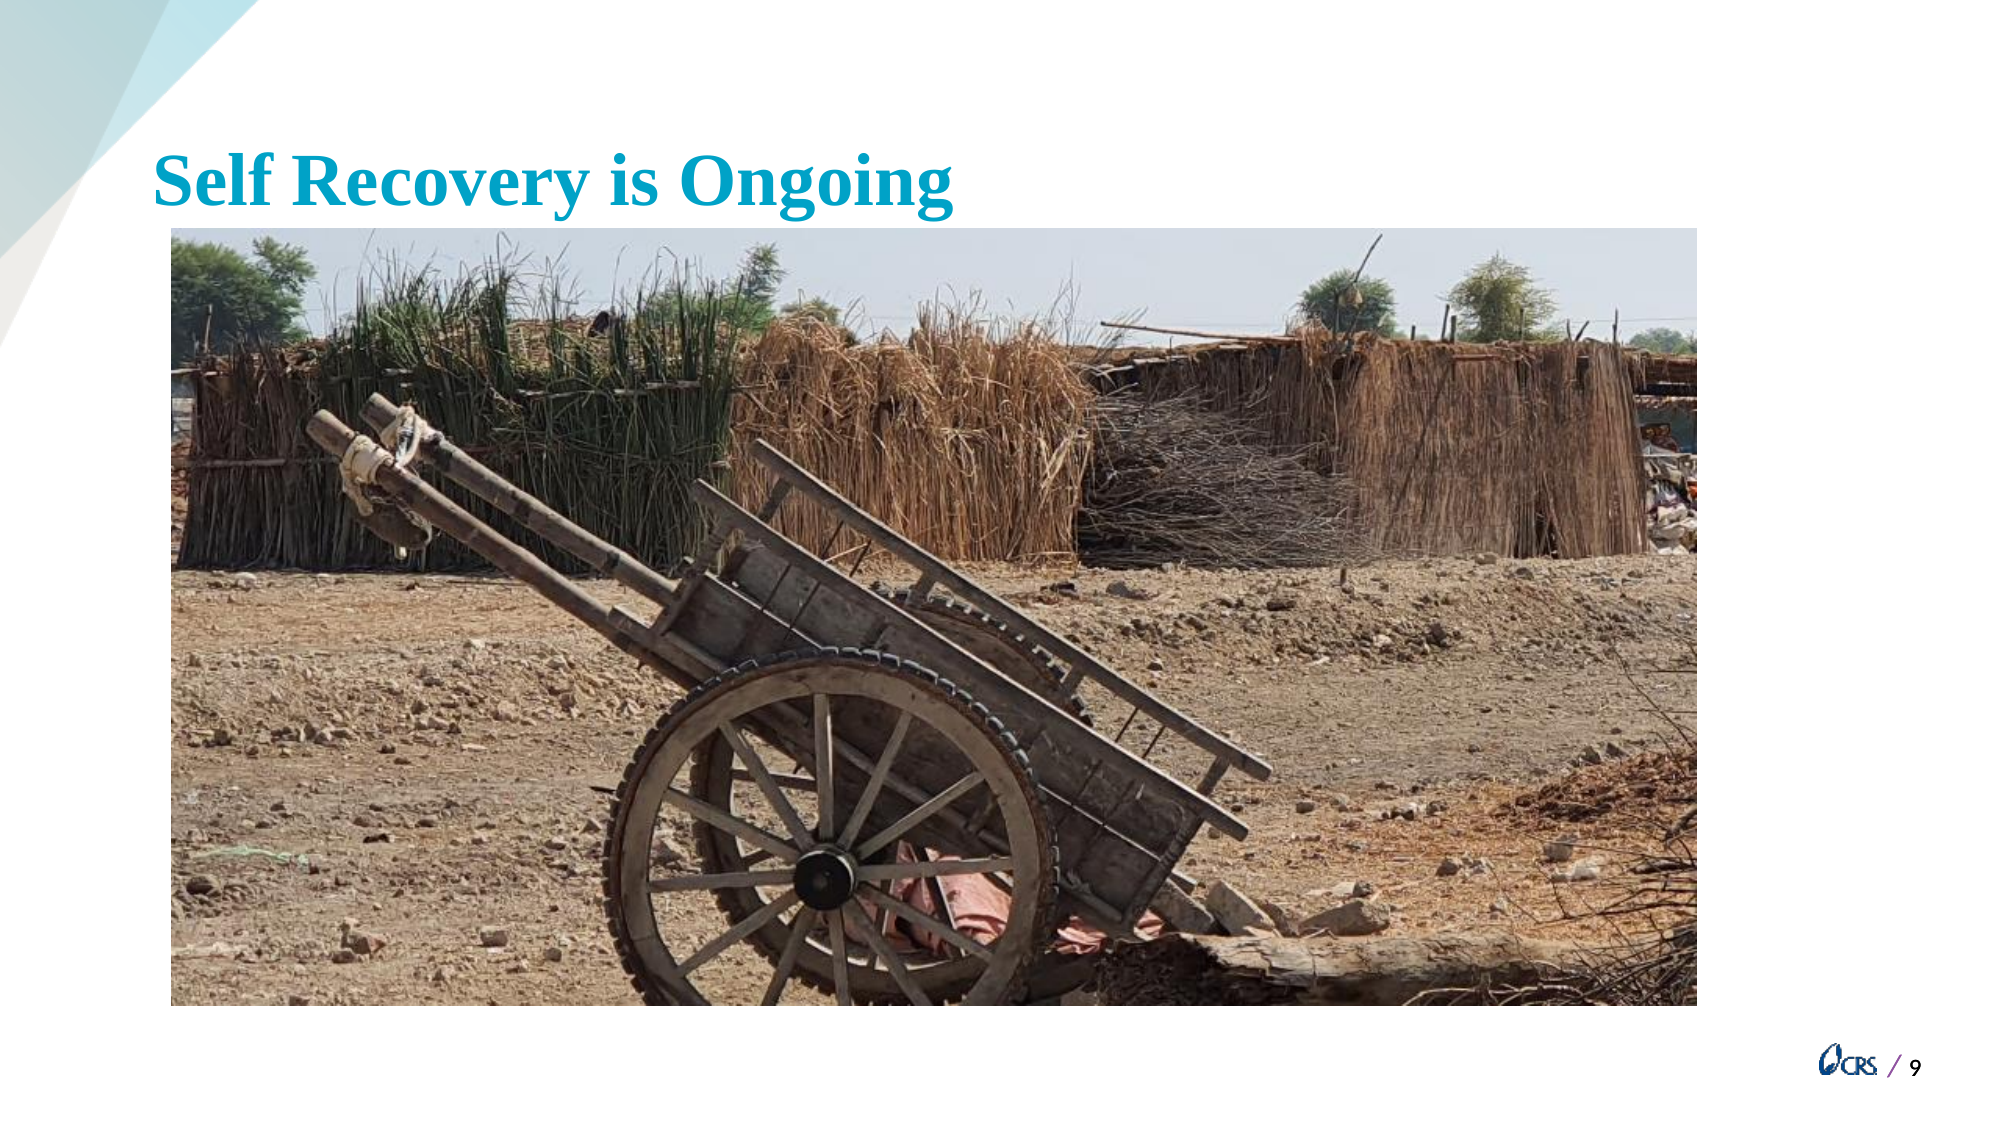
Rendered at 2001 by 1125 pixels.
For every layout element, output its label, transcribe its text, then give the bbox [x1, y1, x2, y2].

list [171, 228, 1697, 1006]
picture [0, 0, 2000, 1125]
title Self Recovery is Ongoing [137, 59, 1863, 229]
